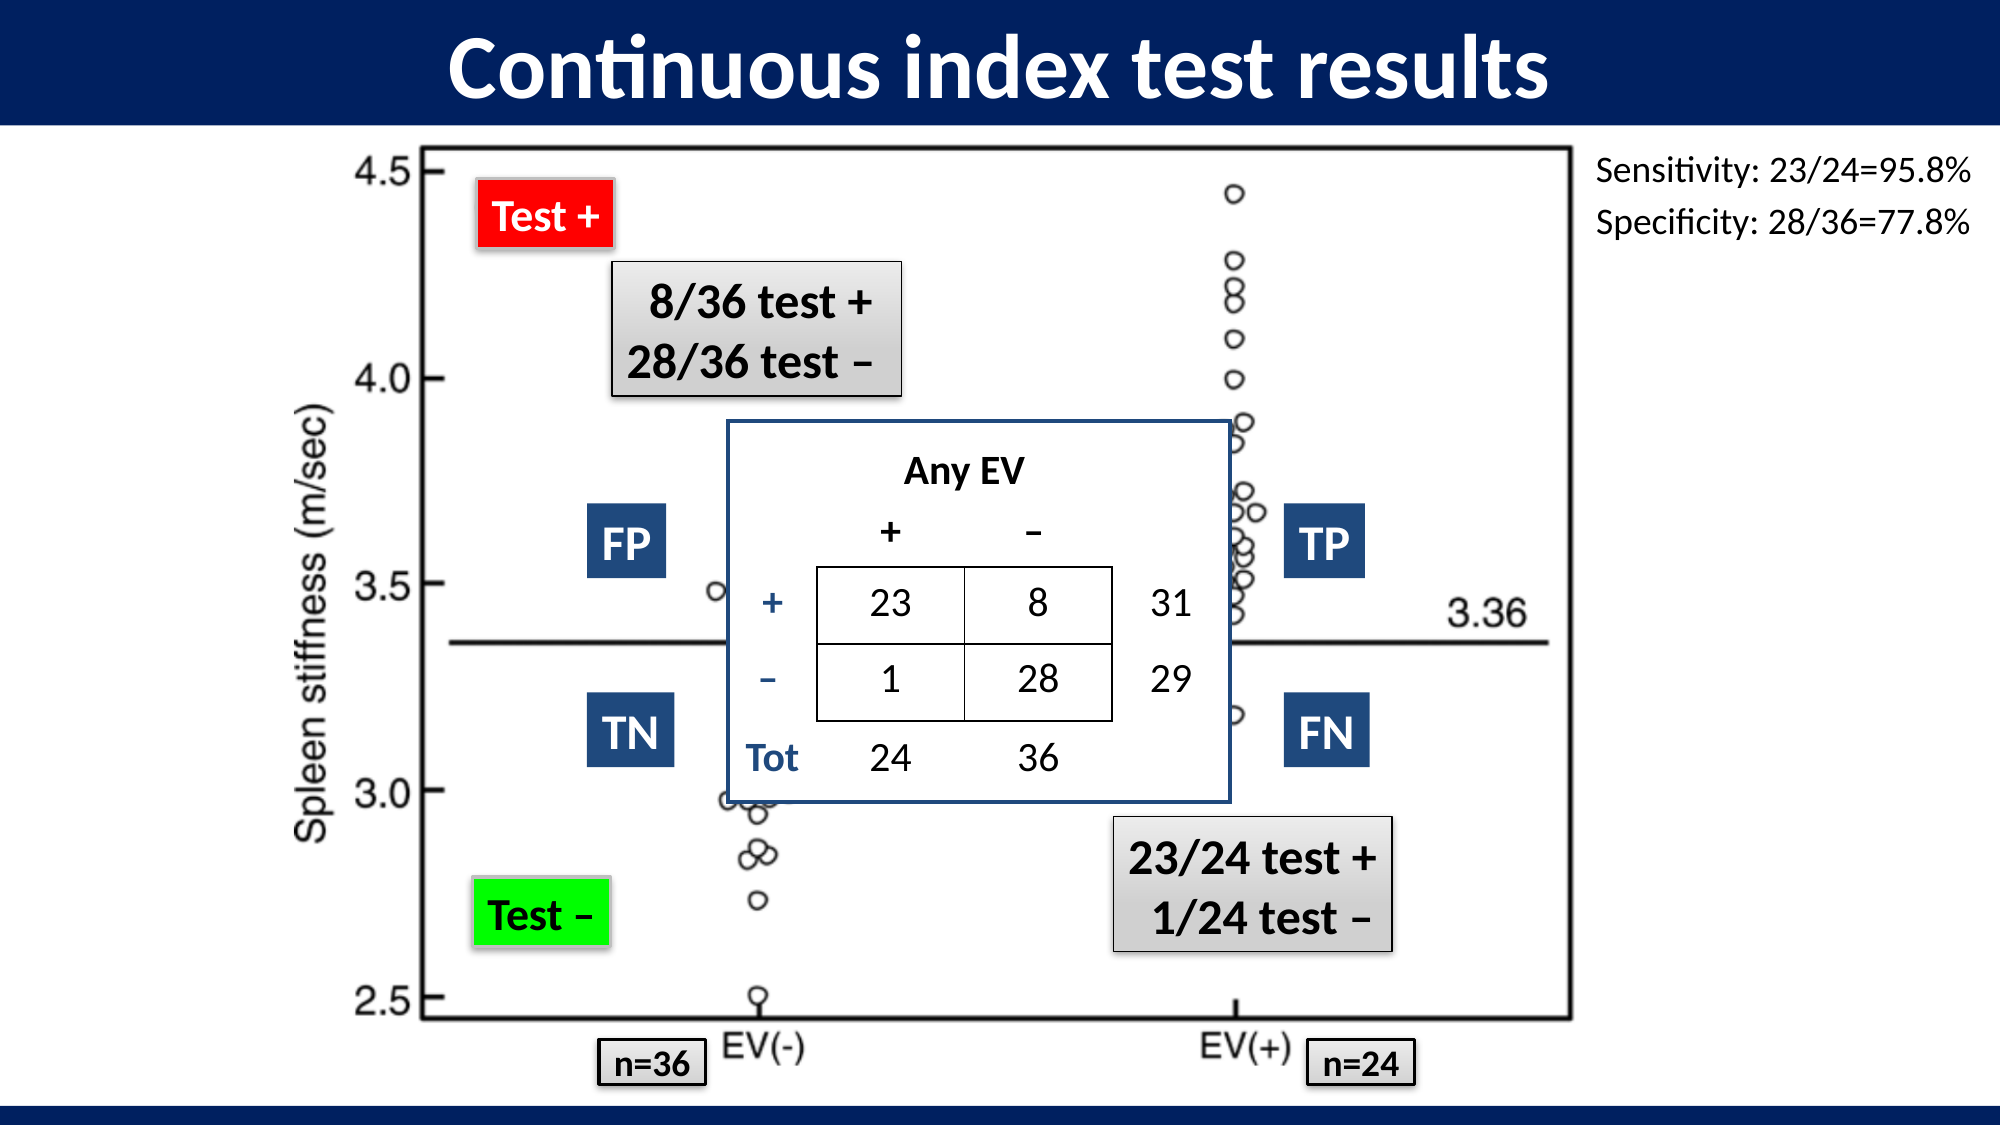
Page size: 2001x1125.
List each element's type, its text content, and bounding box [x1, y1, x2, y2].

text_box Continuous index test results [0, 0, 2000, 126]
text_box Sensitivity: 23/24=95.8% [1620, 137, 1987, 197]
picture [267, 131, 1615, 1077]
text_box [0, 1104, 2000, 1125]
text_box Specificity: 28/36=77.8% [1620, 197, 1986, 250]
